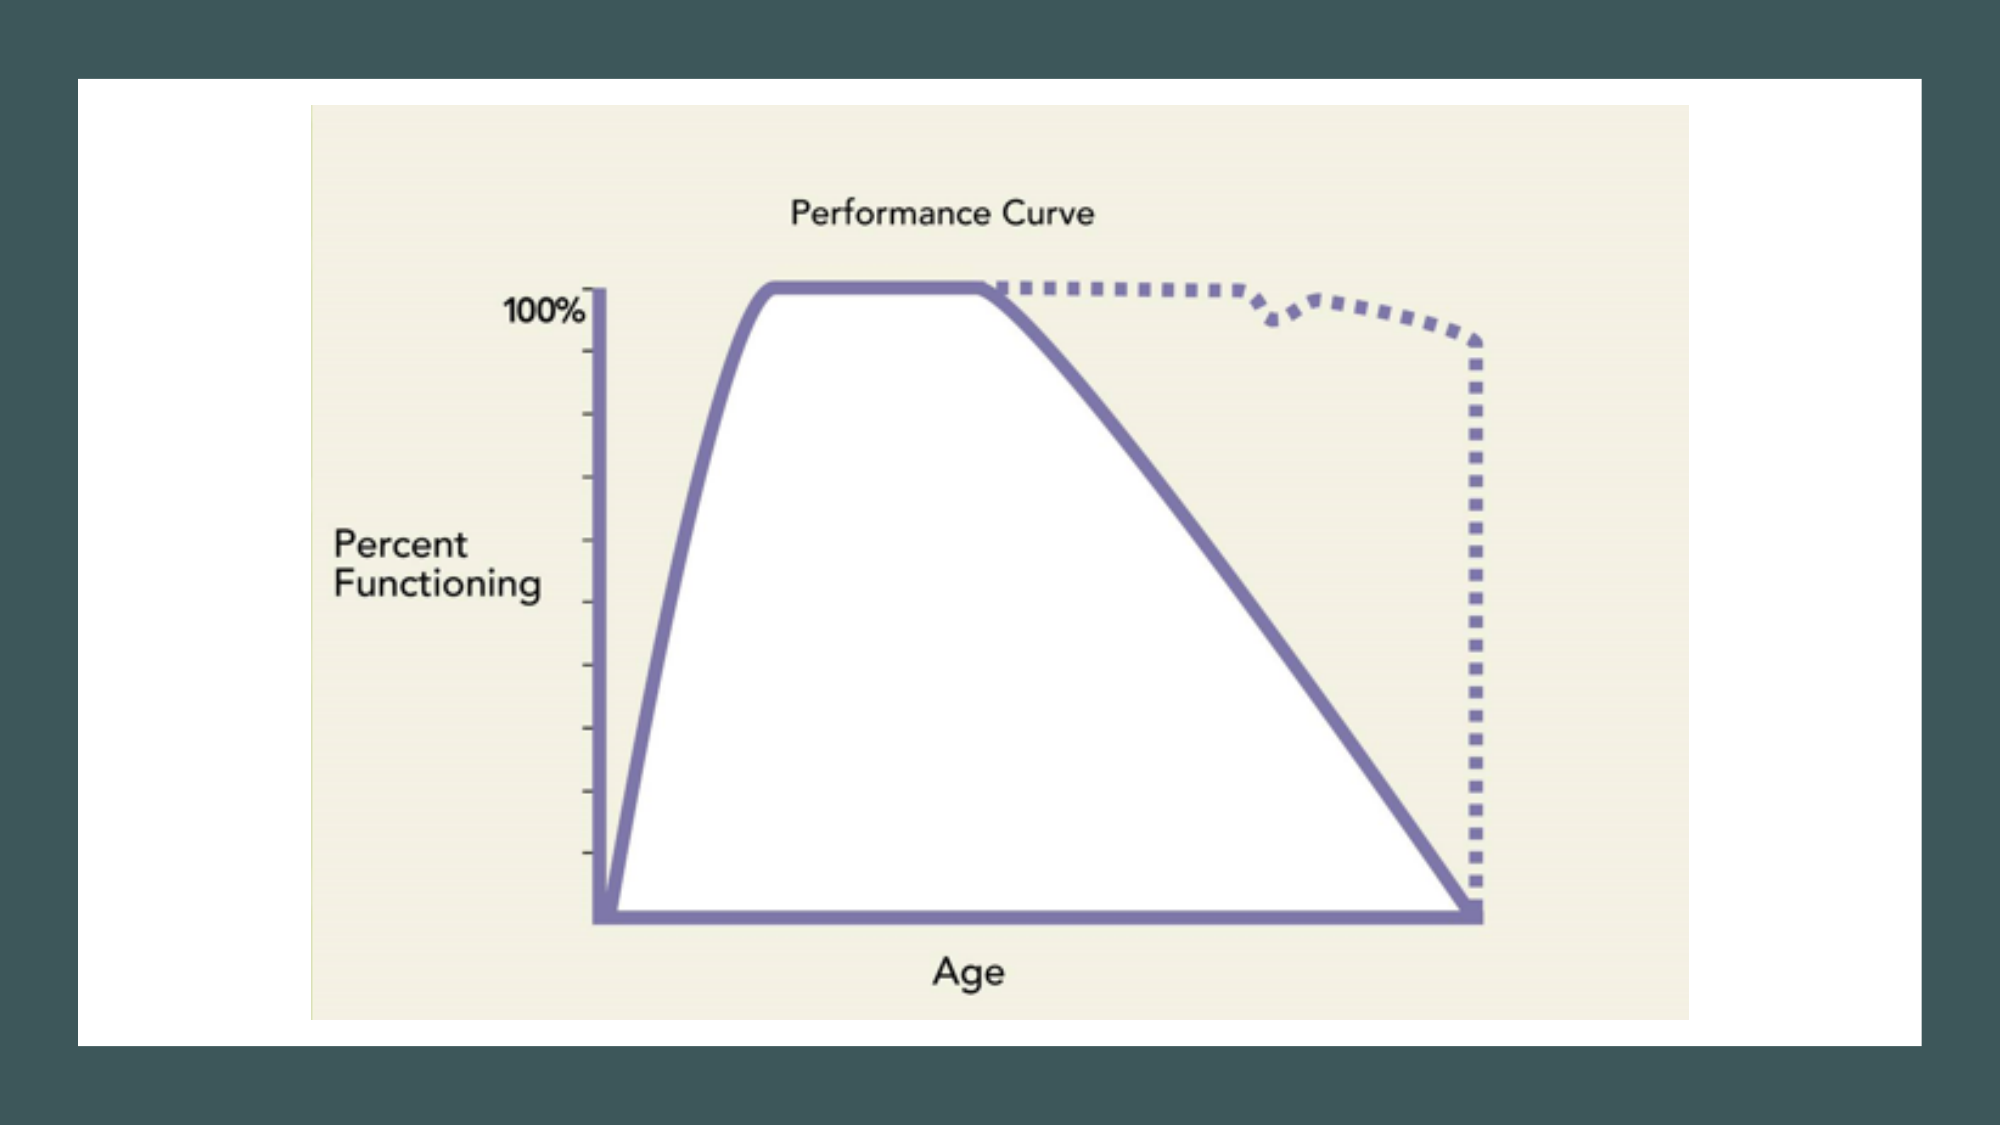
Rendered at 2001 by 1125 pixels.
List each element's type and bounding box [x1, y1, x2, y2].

text_box [77, 78, 1923, 1047]
picture [311, 105, 1689, 1020]
text_box [0, 0, 2000, 1125]
